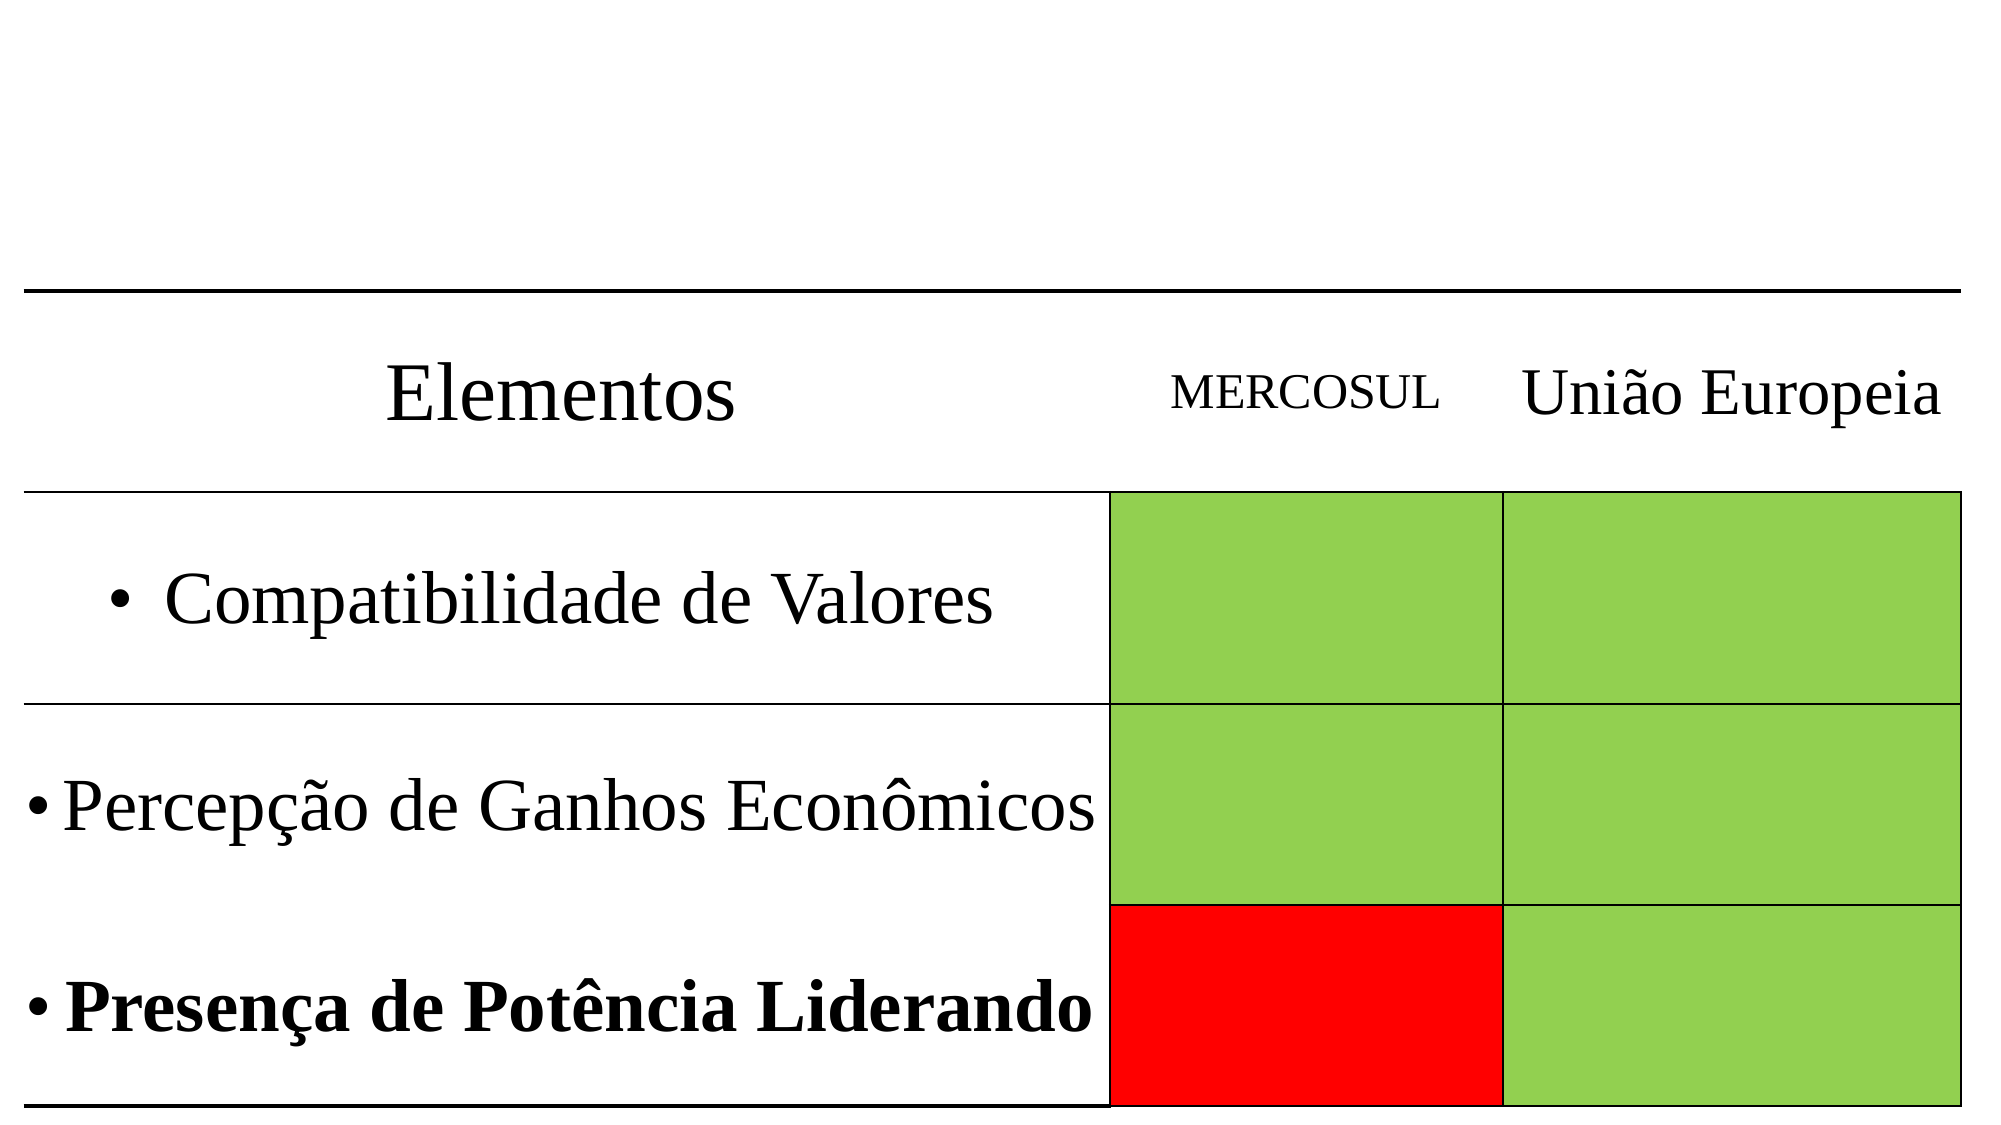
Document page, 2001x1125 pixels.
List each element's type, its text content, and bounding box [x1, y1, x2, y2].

table_cell [1111, 493, 1502, 703]
table_cell [1504, 705, 1960, 904]
table_cell Compatibilidade de Valores [24, 493, 1109, 703]
table_cell [1504, 906, 1960, 1105]
table_cell [1504, 493, 1960, 703]
table_cell [1111, 705, 1502, 904]
table_header MERCOSUL [1110, 293, 1503, 491]
table_cell Percepção de Ganhos Econômicos [24, 705, 1109, 905]
table_cell [1111, 906, 1502, 1105]
table_header Elementos [24, 293, 1110, 491]
table_cell Presença de Potência Liderando [24, 905, 1109, 1104]
table_header União Europeia [1503, 293, 1961, 491]
